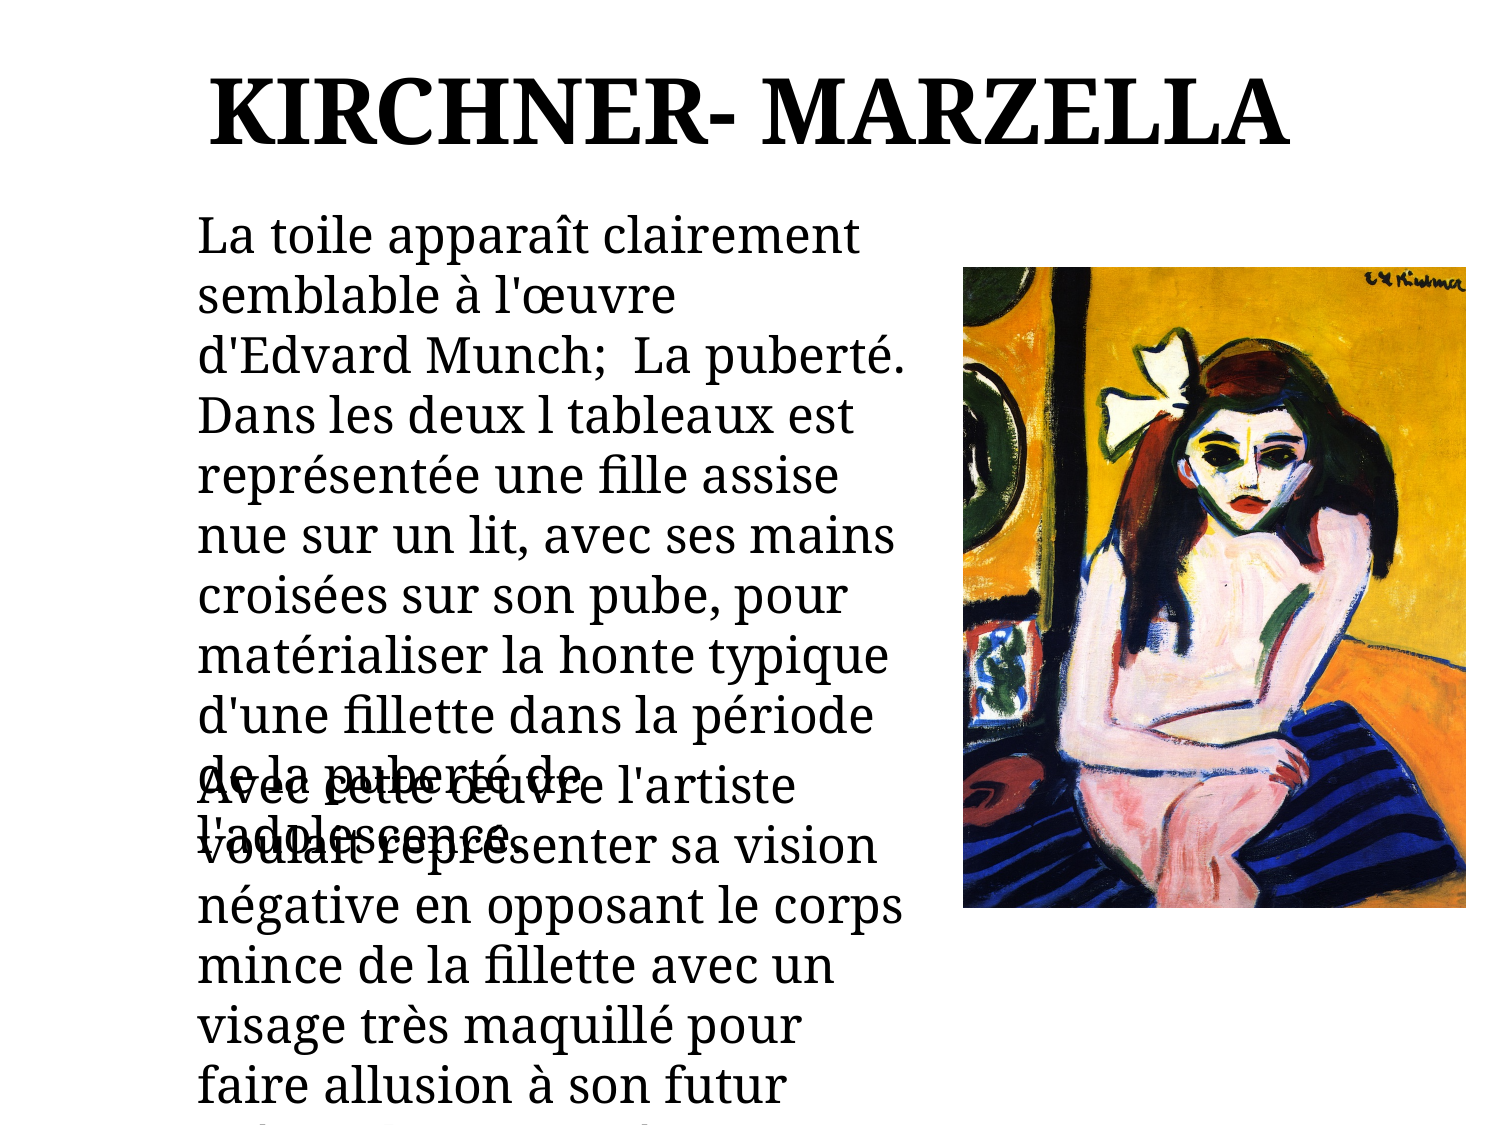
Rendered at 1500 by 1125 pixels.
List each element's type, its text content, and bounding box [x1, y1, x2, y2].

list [962, 266, 1466, 908]
title KIRCHNER- MARZELLA [75, 45, 1425, 233]
text_box Avec cette œuvre l'artiste voulait représenter sa vision négative en opposant le corps mince de la fillette avec un visage très maquillé pour faire allusion à son futur métier de prostituée. [182, 746, 933, 1125]
text_box La toile apparaît clairement semblable à l'œuvre d'Edvard Munch; La puberté. Dans les deux l tableaux est représentée une fille assise nue sur un lit, avec ses mains croisées sur son pube, pour matérialiser la honte typique d'une fillette dans la période de la puberté de l'adolescence. [182, 196, 933, 746]
